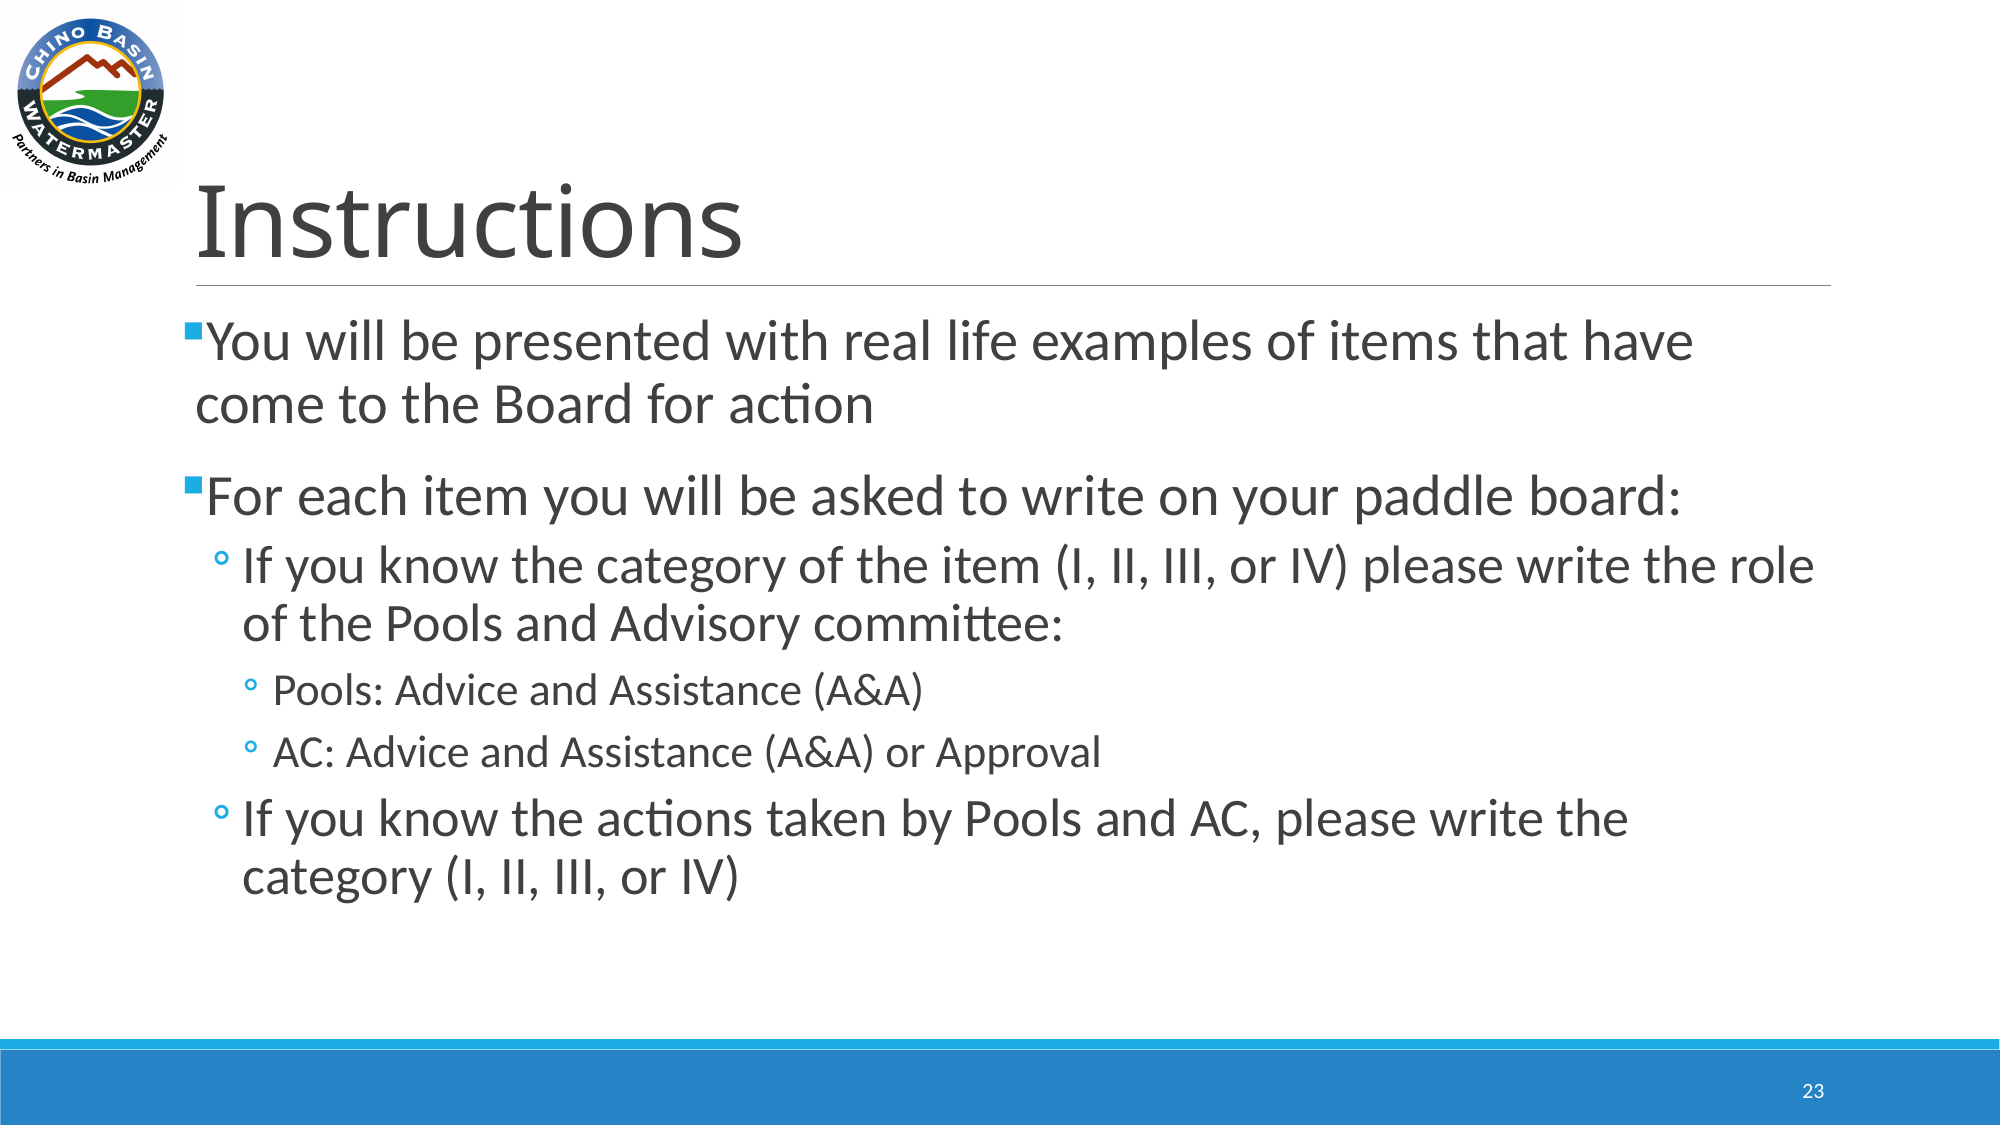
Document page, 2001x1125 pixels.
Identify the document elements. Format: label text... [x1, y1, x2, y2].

picture [0, 0, 180, 187]
list You will be presented with real life examples of items that have come to the Board for action For each item you will be asked to write on your paddle board: If you know the category of the item (I, II, III, or IV) please write the role of the Pools and Advisory committee: Pools: Advice and Assistance (A&A) AC: Advice and Assistance (A&A) or Approval If you know the actions taken by Pools and AC, please write the category (I, II, III, or IV) [180, 302, 1830, 963]
slide_number 23 [1624, 1059, 1840, 1120]
title Instructions [180, 47, 1830, 285]
